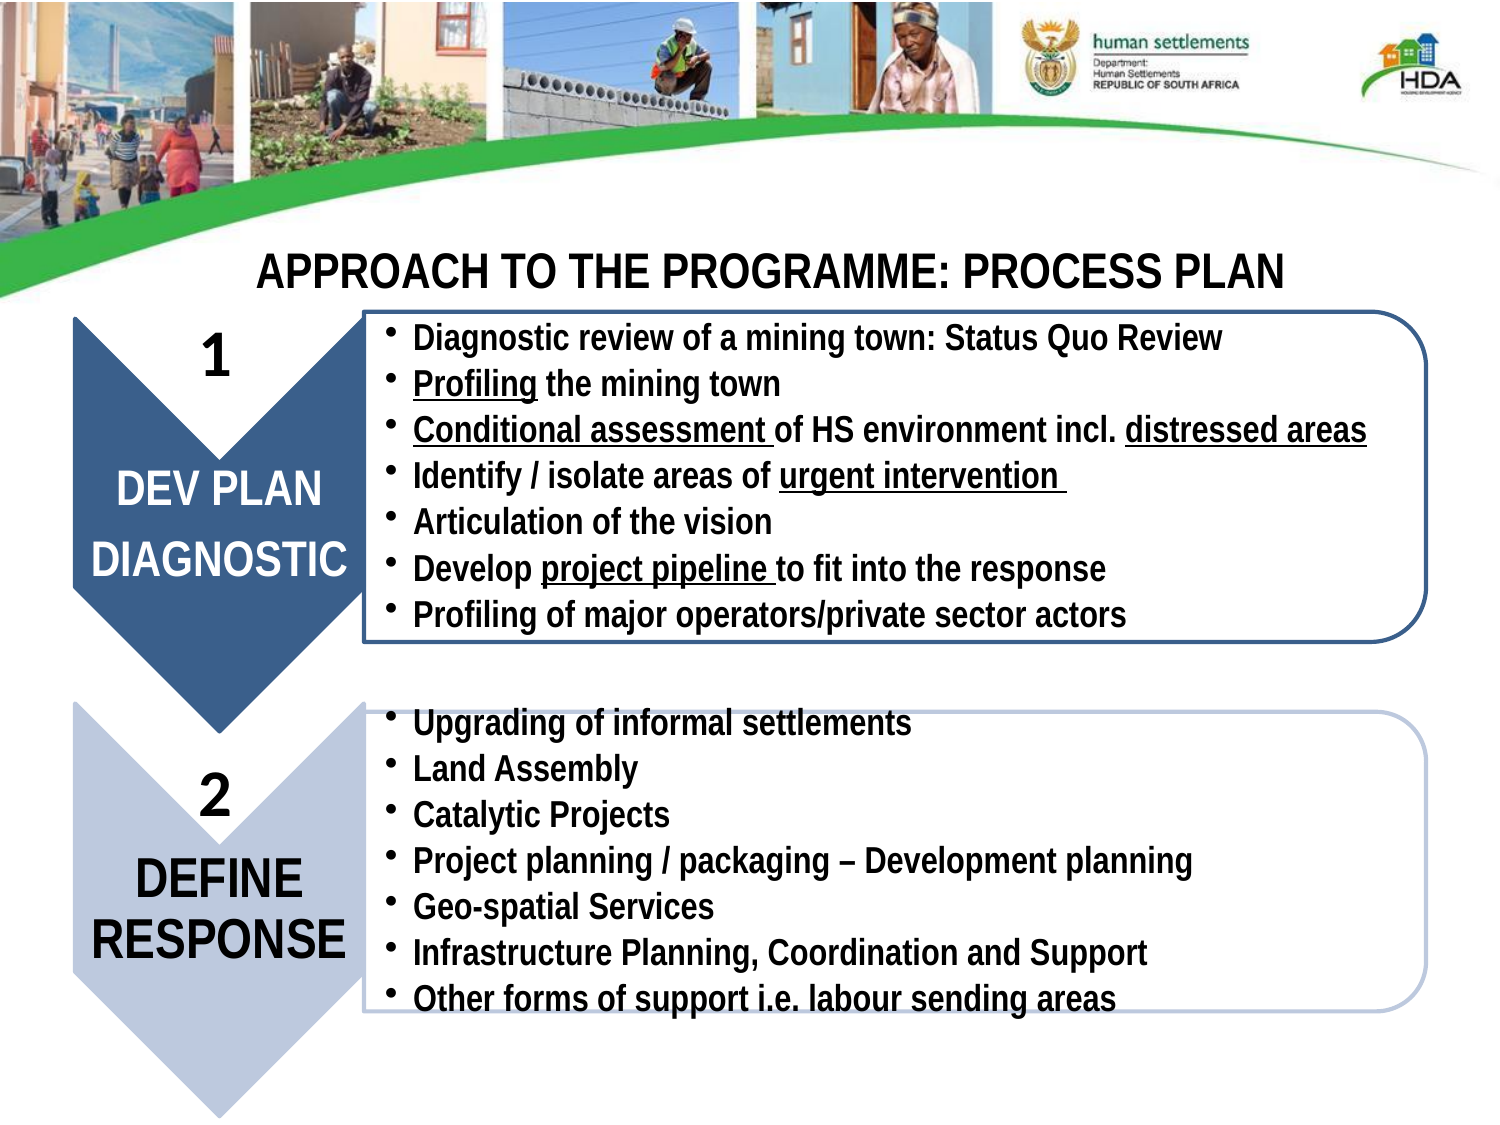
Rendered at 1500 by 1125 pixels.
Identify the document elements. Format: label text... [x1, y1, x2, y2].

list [74, 286, 1427, 1118]
picture [0, 2, 1500, 307]
title APPROACH TO THE PROGRAMME: PROCESS PLAN [64, 222, 1477, 315]
